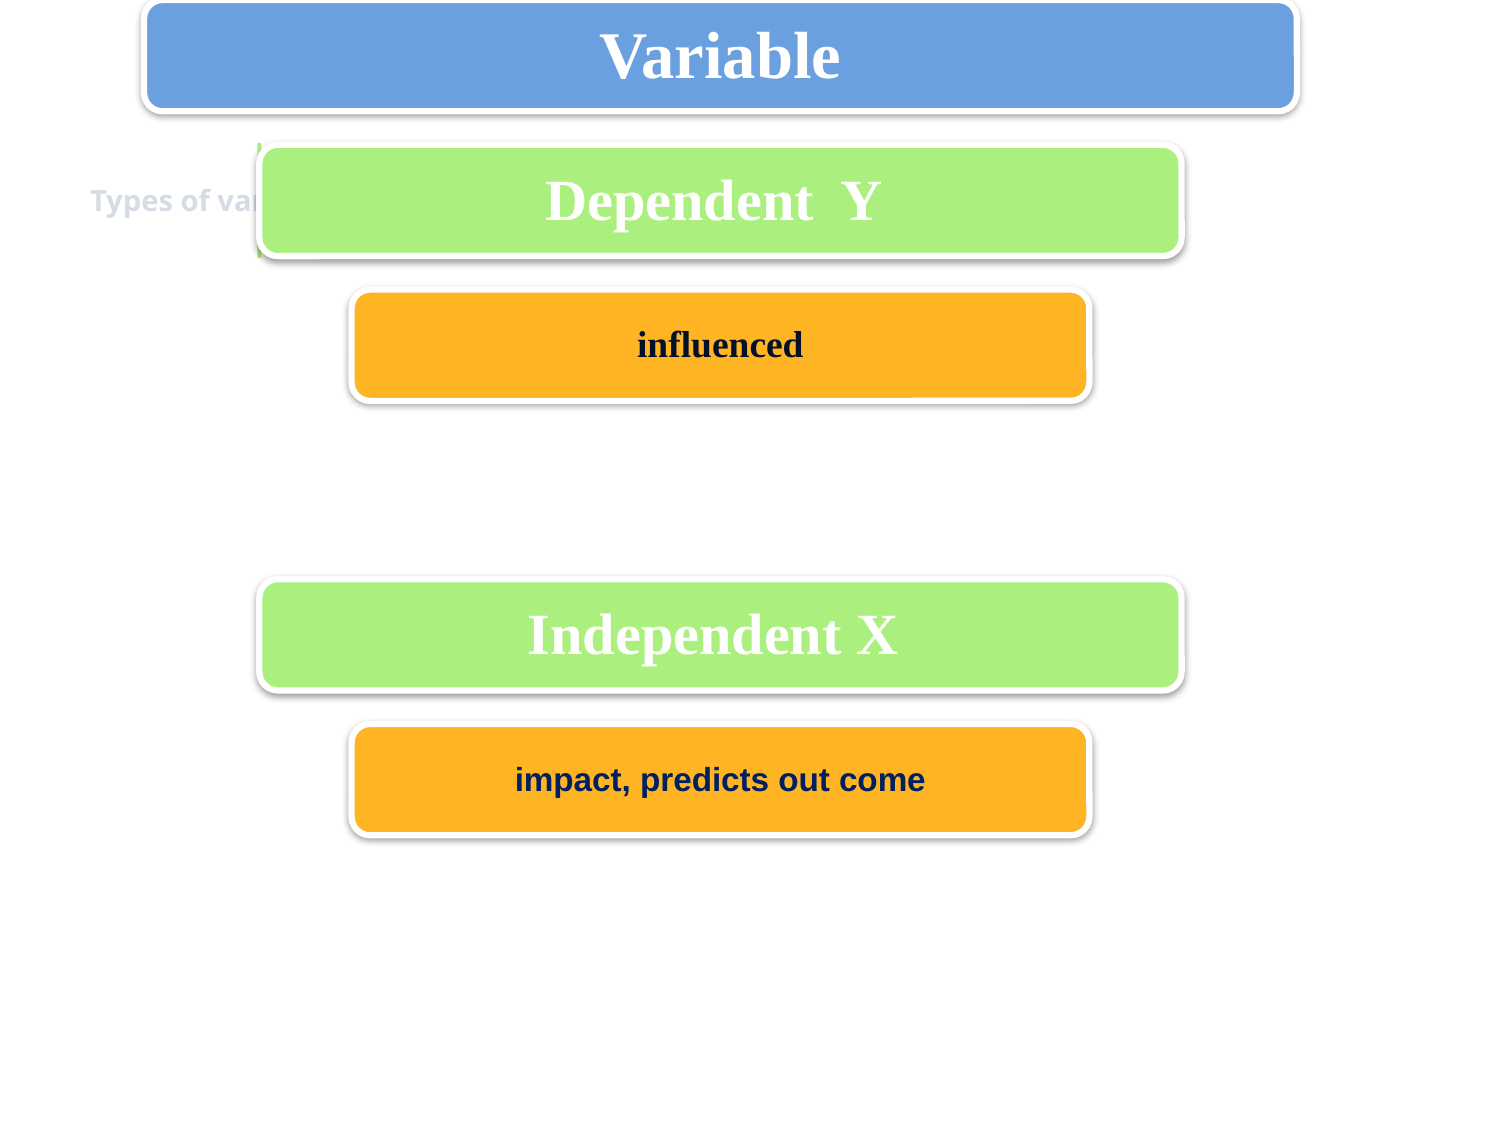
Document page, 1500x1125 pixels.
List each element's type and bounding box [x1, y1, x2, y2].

list [0, 0, 1442, 1125]
